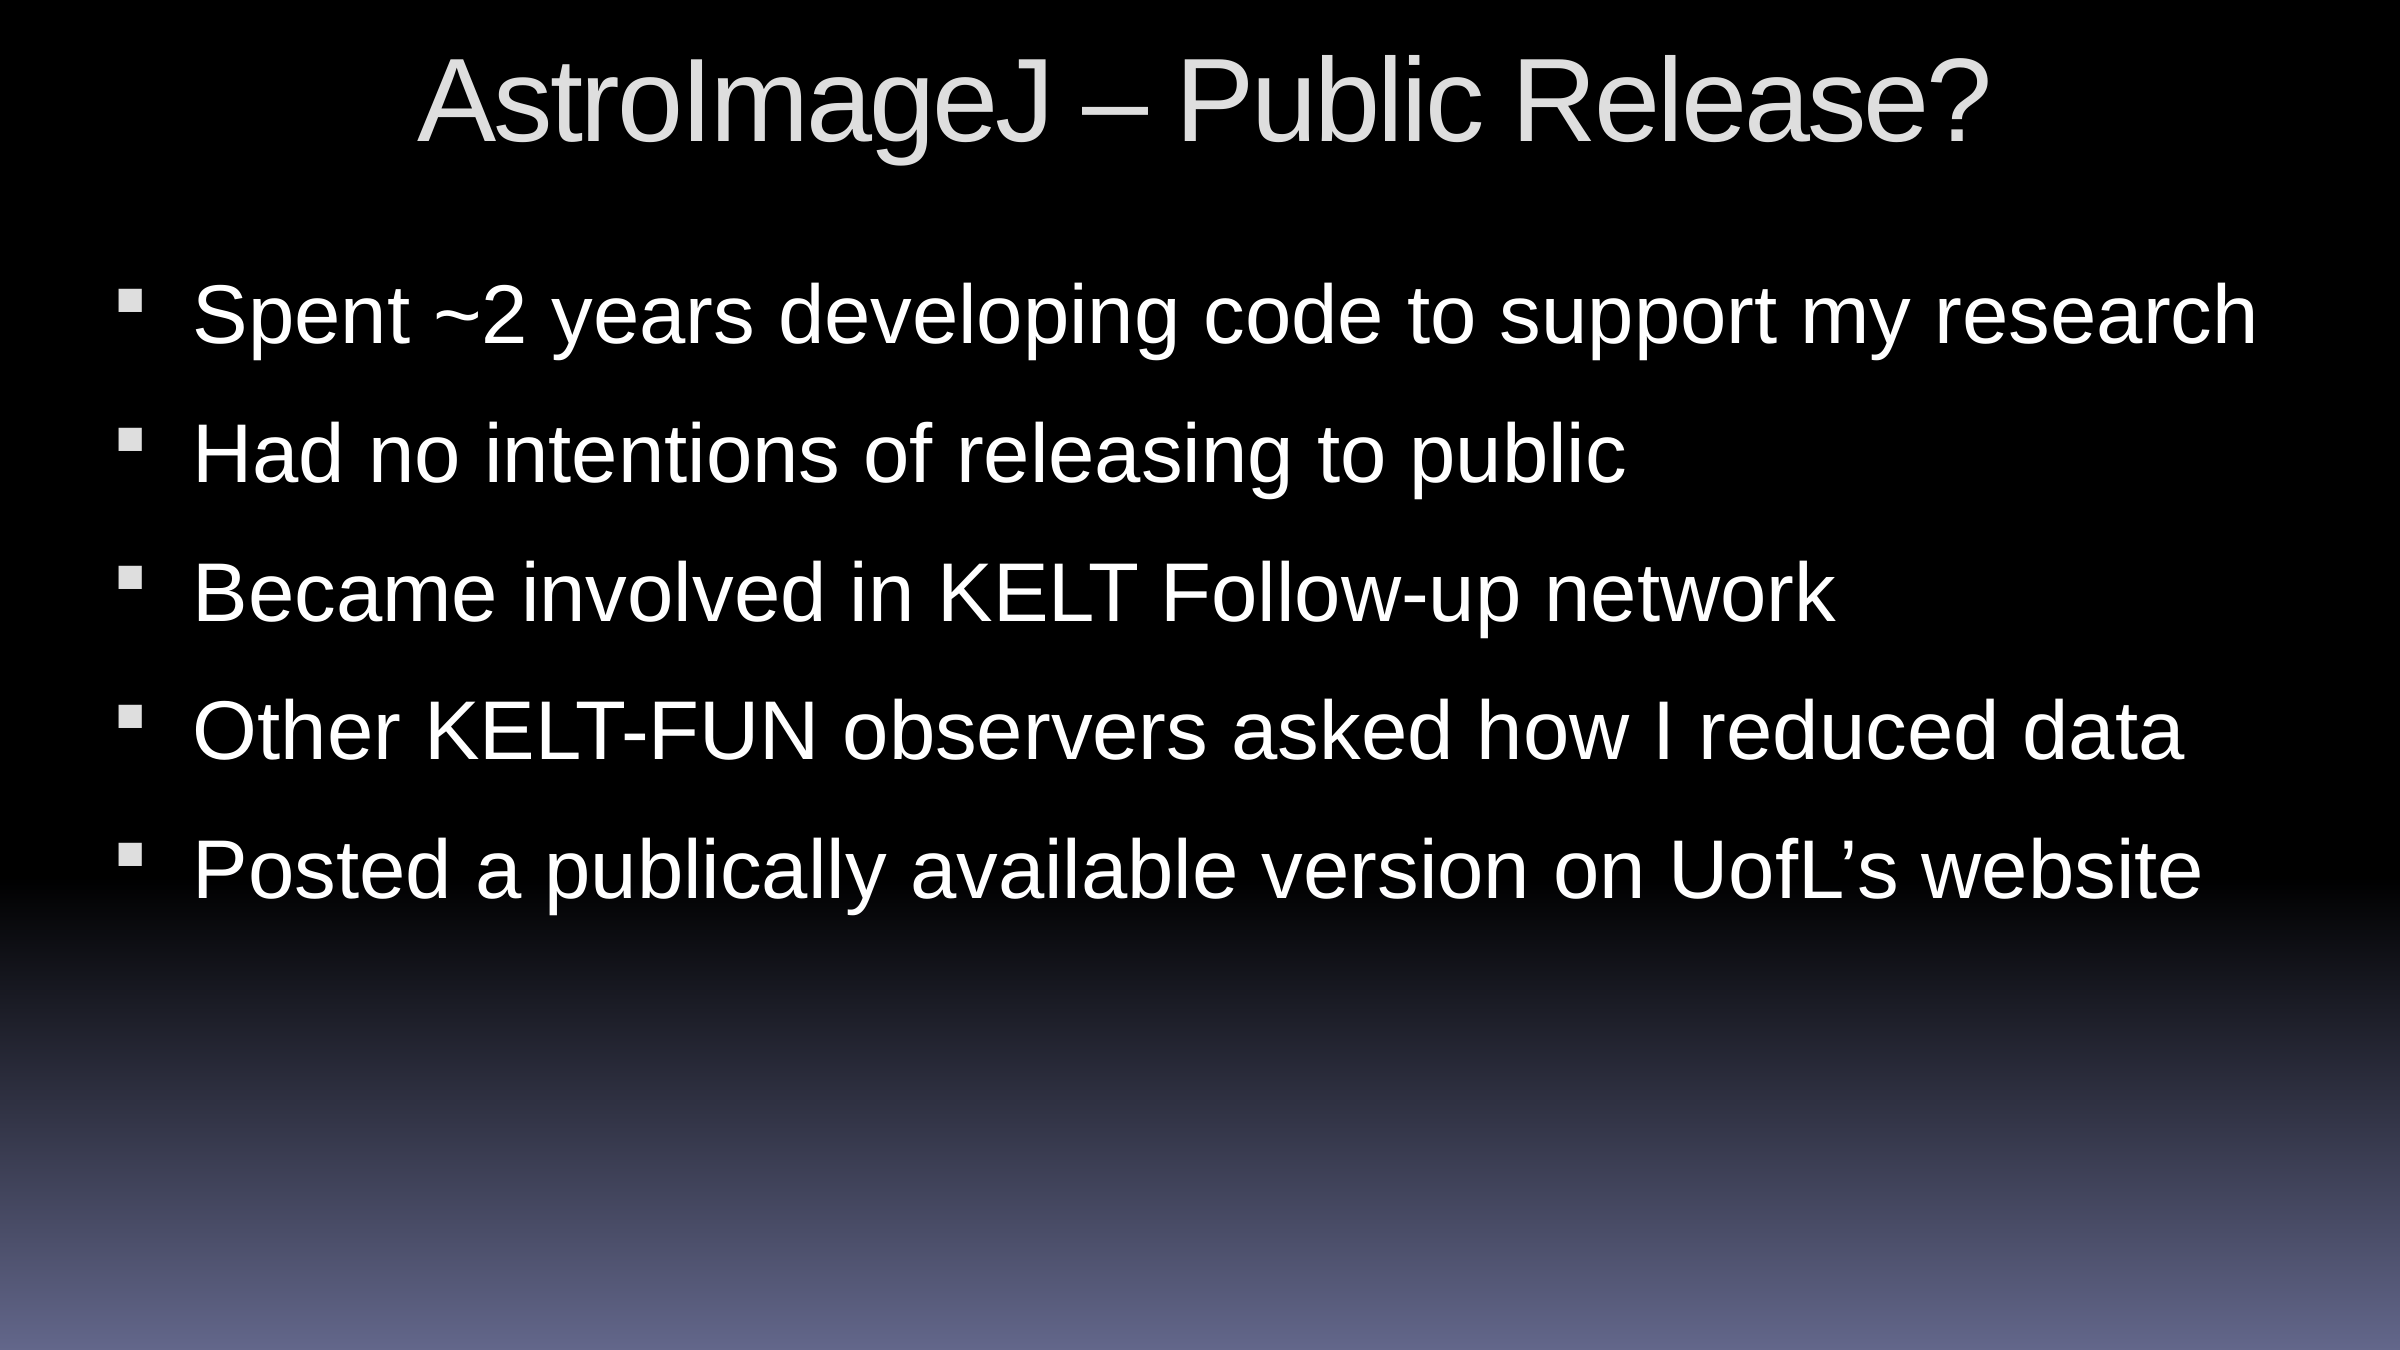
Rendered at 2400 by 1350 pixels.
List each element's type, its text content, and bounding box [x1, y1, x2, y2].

list Spent ~2 years developing code to support my research Had no intentions of releasing to public Became involved in KELT Follow-up network Other KELT-FUN observers asked how I reduced data Posted a publically available version on UofL’s website [75, 249, 2315, 1138]
title AstroImageJ – Public Release? [125, 12, 2285, 193]
